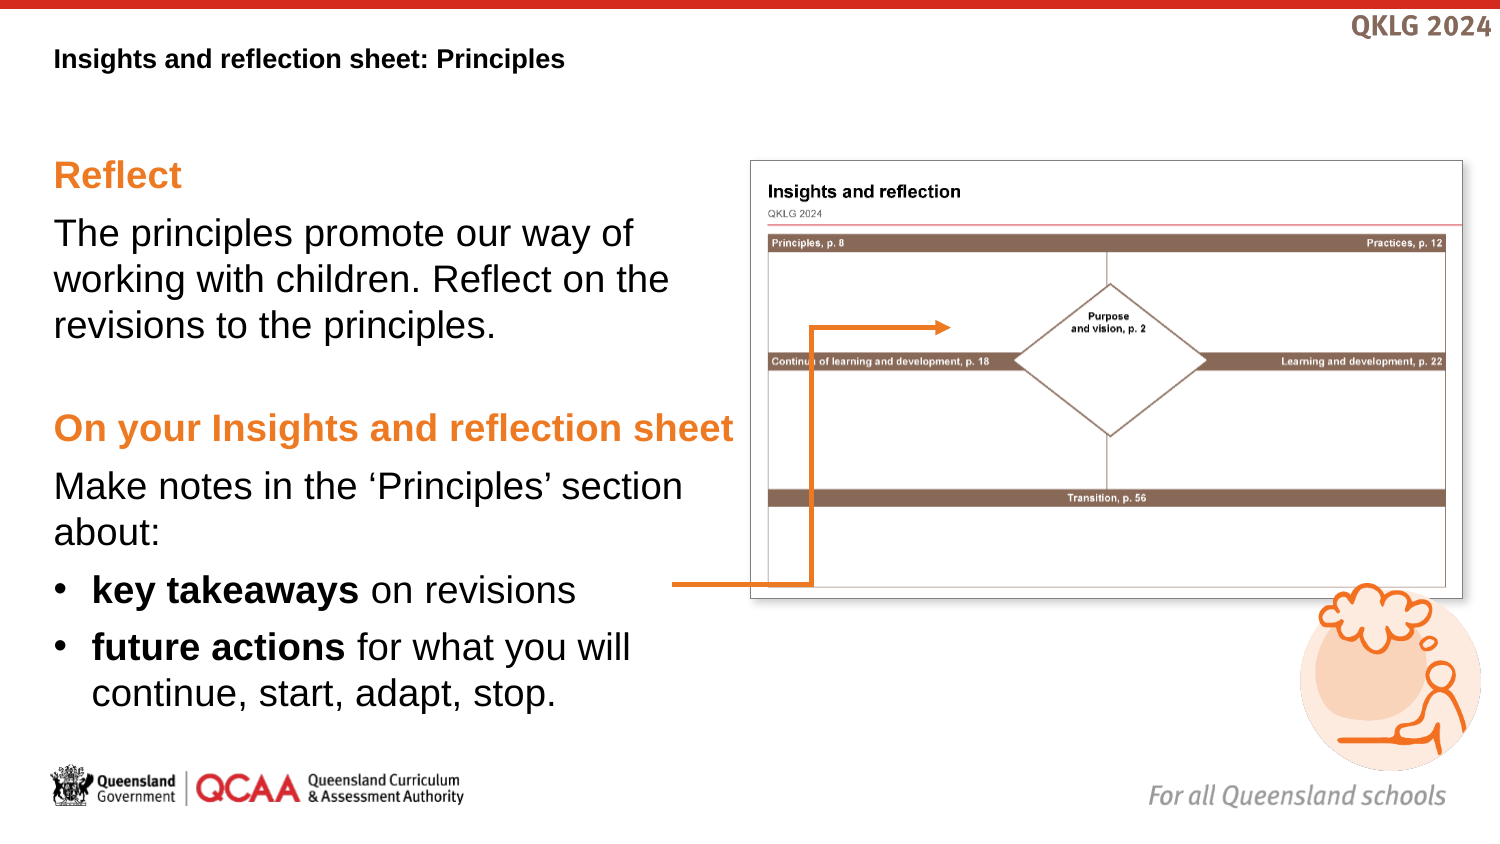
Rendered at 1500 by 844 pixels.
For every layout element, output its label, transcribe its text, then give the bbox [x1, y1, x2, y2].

title Insights and reflection sheet: Principles [53, 45, 1448, 105]
picture [1149, 784, 1446, 809]
list Reflect The principles promote our way of working with children. Reflect on the revisions to the principles. On your Insights and reflection sheet Make notes in the ‘Principles’ section about: key takeaways on revisions future actions for what you will continue, start, adapt, stop. [53, 150, 738, 759]
picture [1352, 15, 1491, 39]
picture [50, 764, 464, 806]
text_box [671, 327, 951, 585]
picture [750, 160, 1484, 774]
